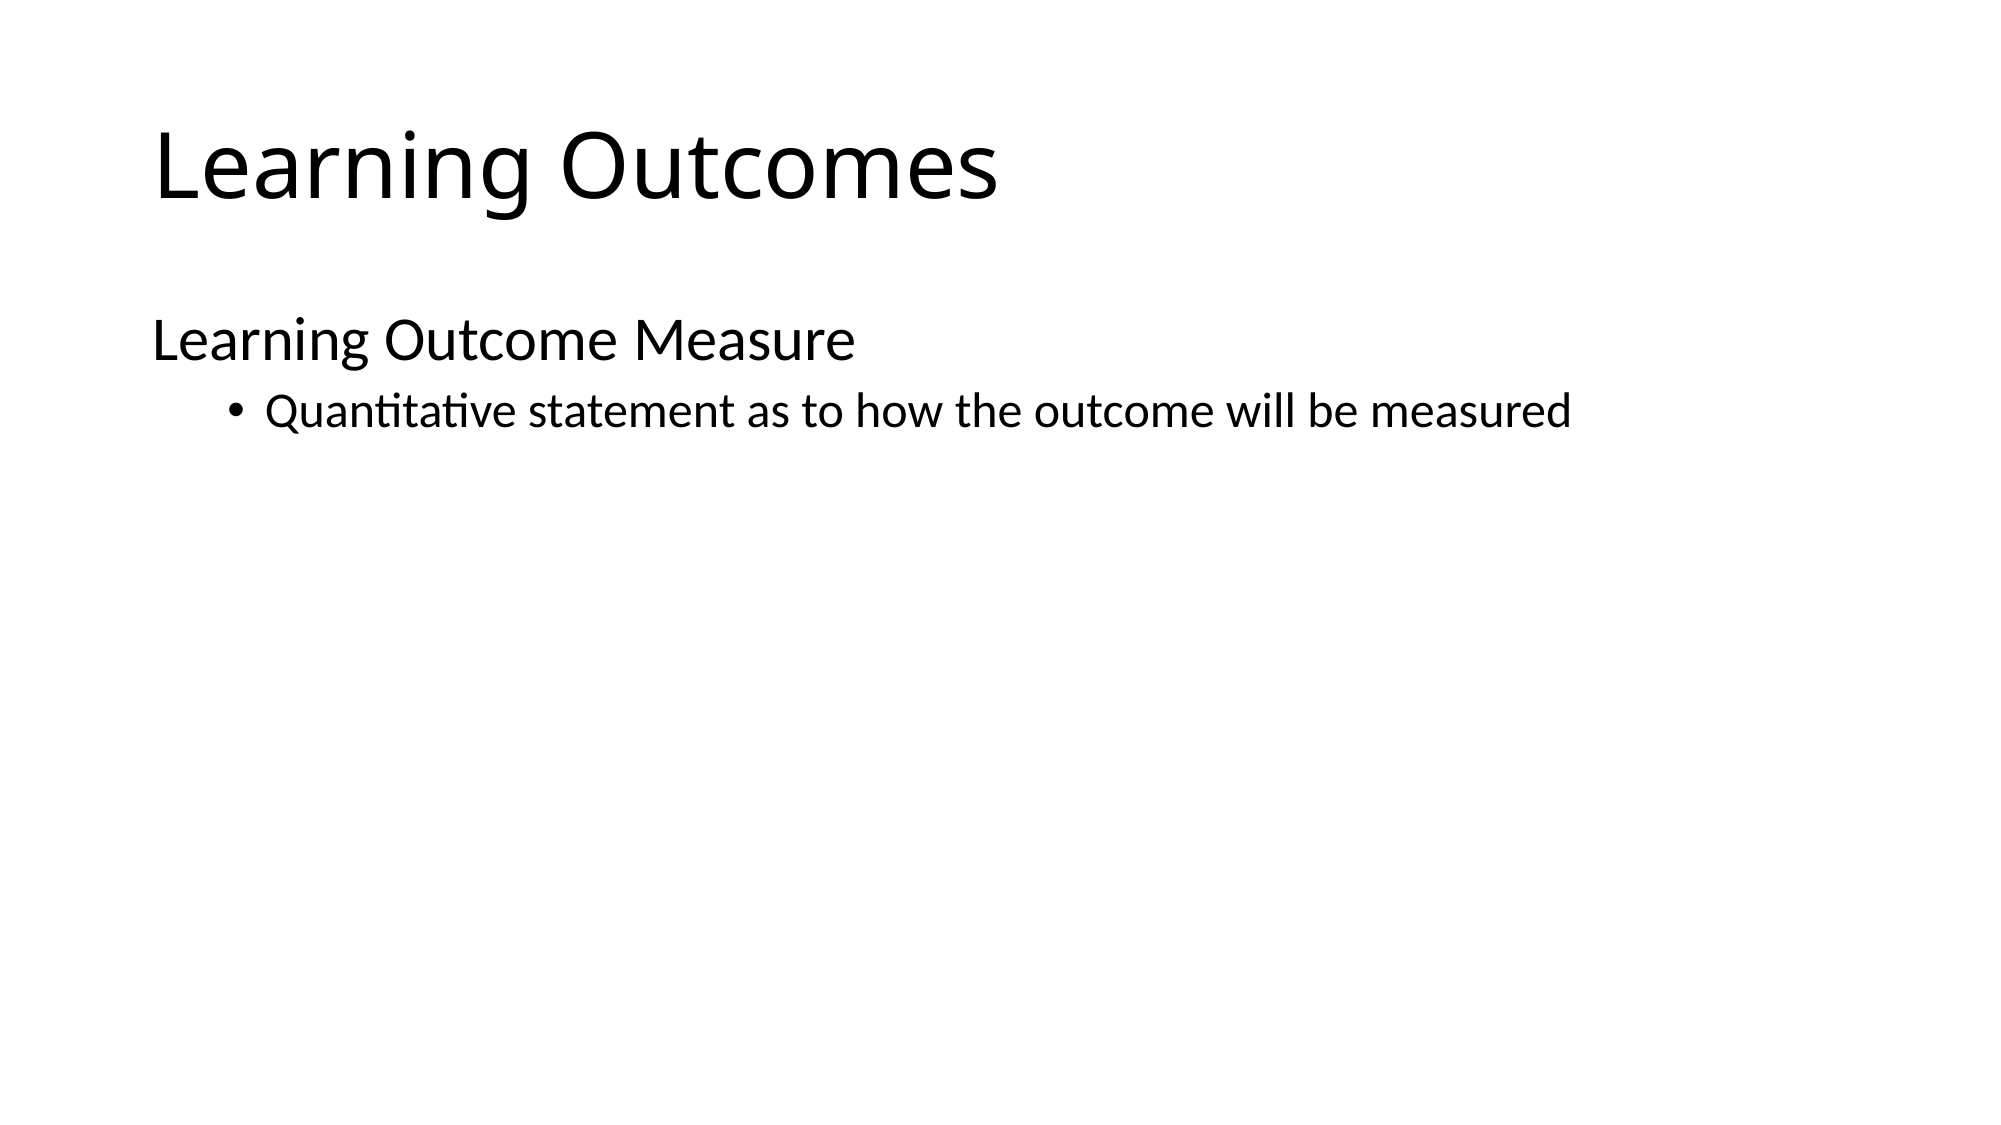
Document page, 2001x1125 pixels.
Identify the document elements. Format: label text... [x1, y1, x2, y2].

title Learning Outcomes [137, 59, 1863, 278]
list Learning Outcome Measure Quantitative statement as to how the outcome will be measured [137, 299, 1863, 1014]
